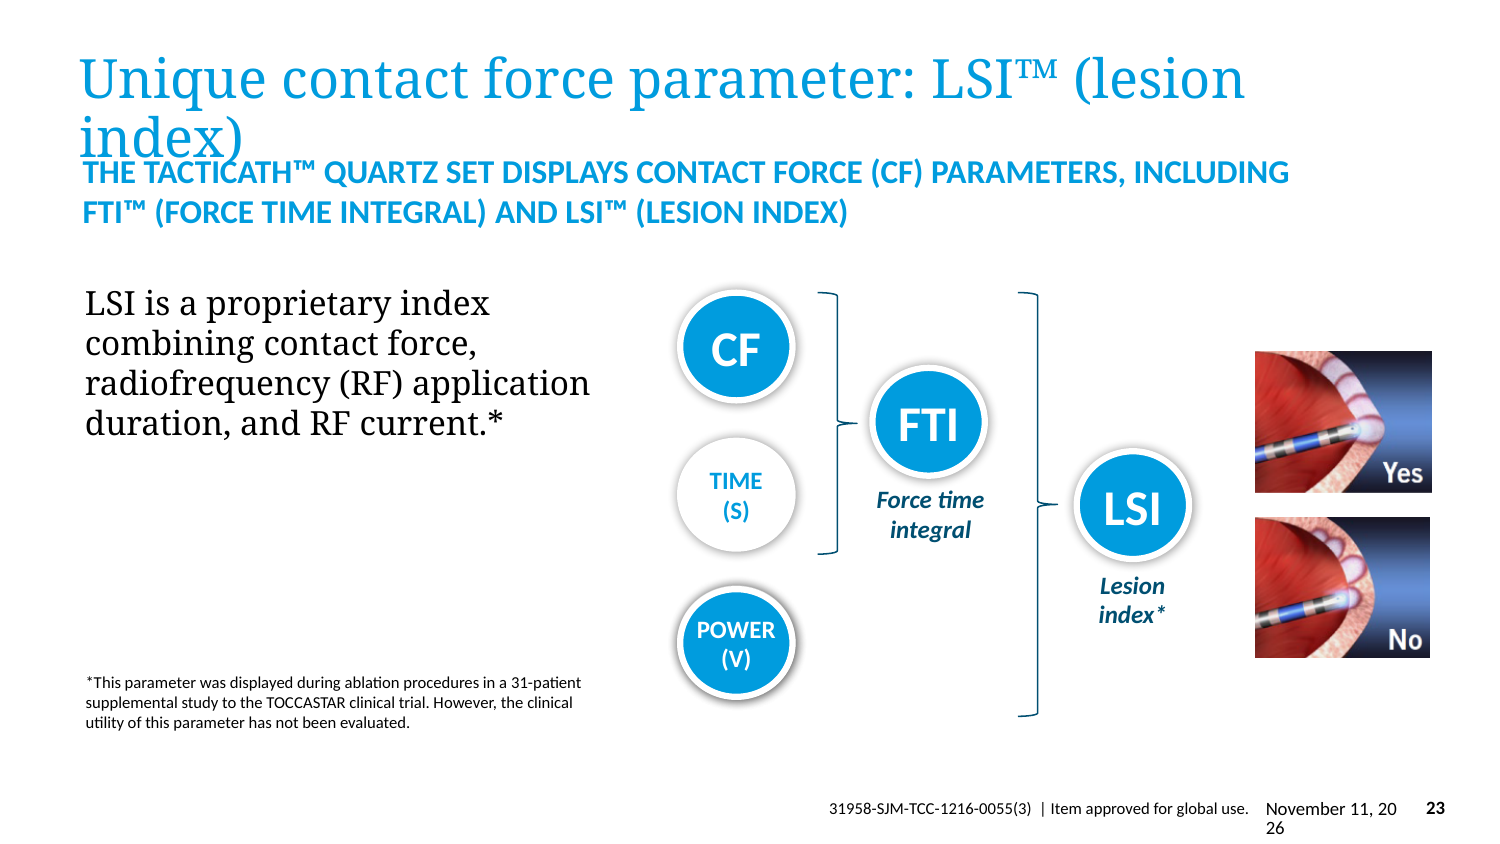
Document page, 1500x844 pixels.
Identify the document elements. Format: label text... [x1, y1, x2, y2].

title Unique contact force parameter: LSI™ (lesion index) [64, 44, 1415, 124]
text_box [679, 292, 1432, 717]
list The TactiCath™ quartz set displays contact force (CF) parameters, including FTI™ (force time integral) and LSI™ (lesion index) [82, 150, 1433, 704]
text_box LSI is a proprietary index combining contact force, radiofrequency (RF) application duration, and RF current.* [85, 275, 597, 476]
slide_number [1265, 782, 1400, 827]
slide_number 23 [1411, 790, 1460, 826]
text_box *This parameter was displayed during ablation procedures in a 31-patient supplemental study to the TOCCASTAR clinical trial. However, the clinical utility of this parameter has not been evaluated. [70, 664, 615, 740]
